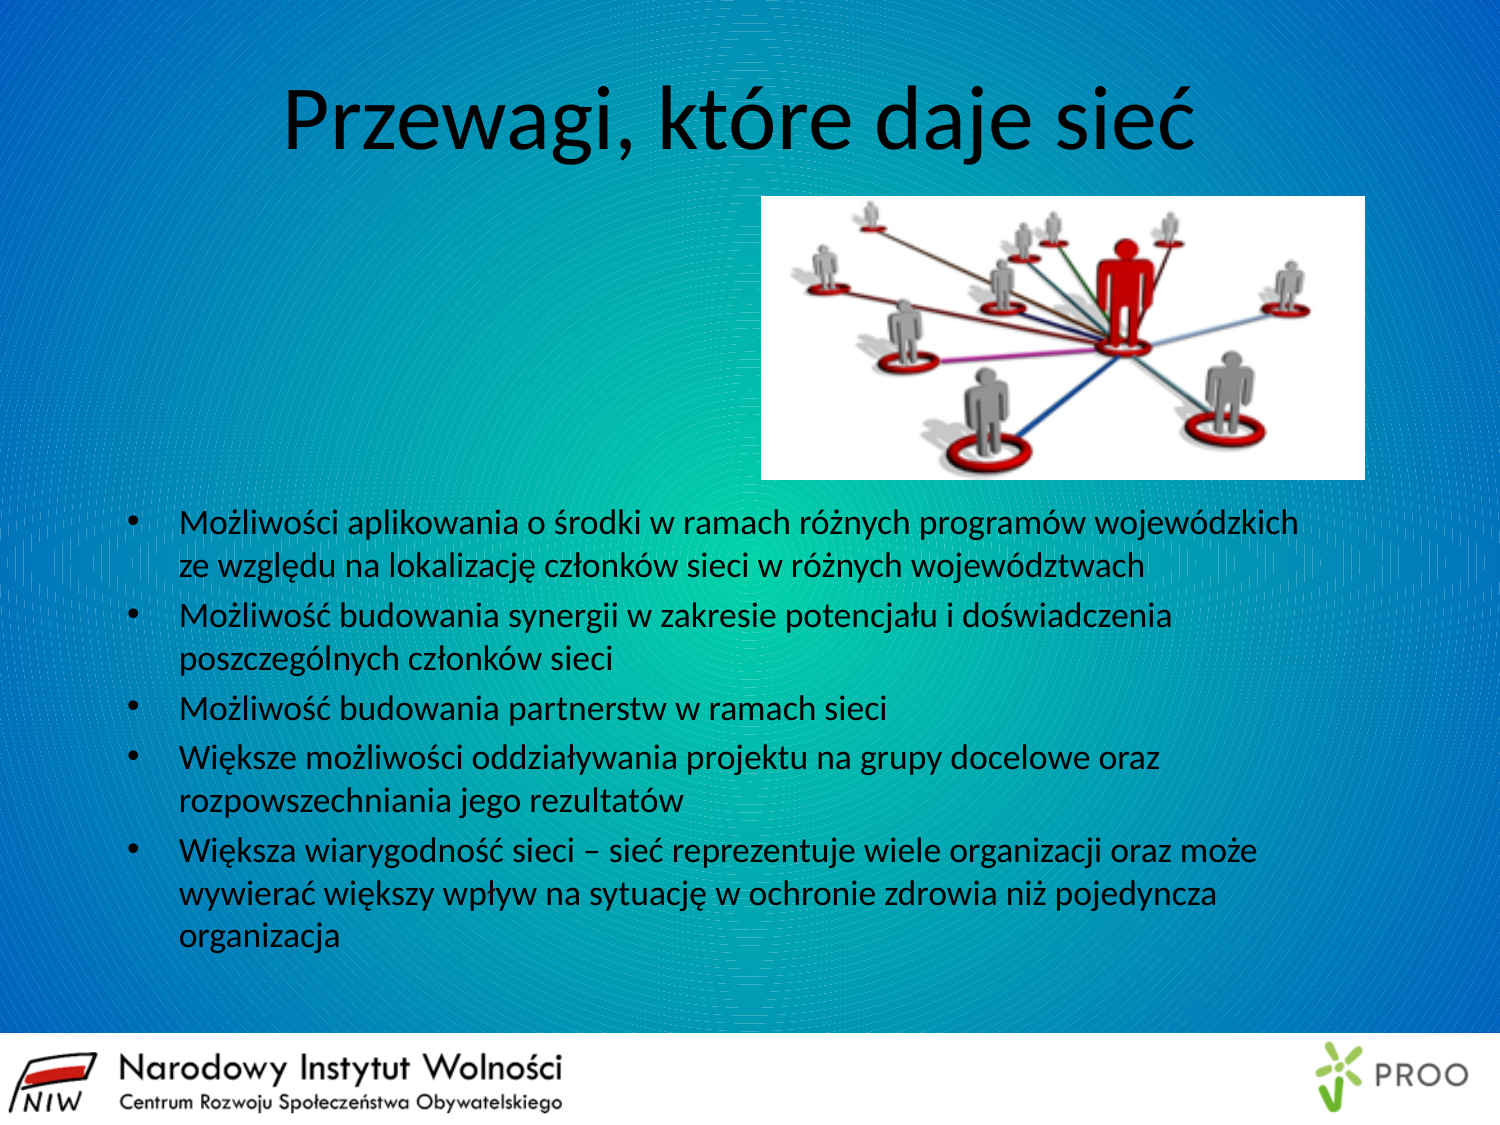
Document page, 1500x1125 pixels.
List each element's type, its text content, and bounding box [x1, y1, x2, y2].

title Przewagi, które daje sieć [64, 19, 1415, 207]
picture [761, 195, 1368, 480]
list Możliwości aplikowania o środki w ramach różnych programów wojewódzkich ze względu na lokalizację członków sieci w różnych województwach Możliwość budowania synergii w zakresie potencjału i doświadczenia poszczególnych członków sieci Możliwość budowania partnerstw w ramach sieci Większe możliwości oddziaływania projektu na grupy docelowe oraz rozpowszechniania jego rezultatów Większa wiarygodność sieci – sieć reprezentuje wiele organizacji oraz może wywierać większy wpływ na sytuację w ochronie zdrowia niż pojedyncza organizacja [112, 491, 1319, 981]
picture [0, 1030, 1500, 1125]
